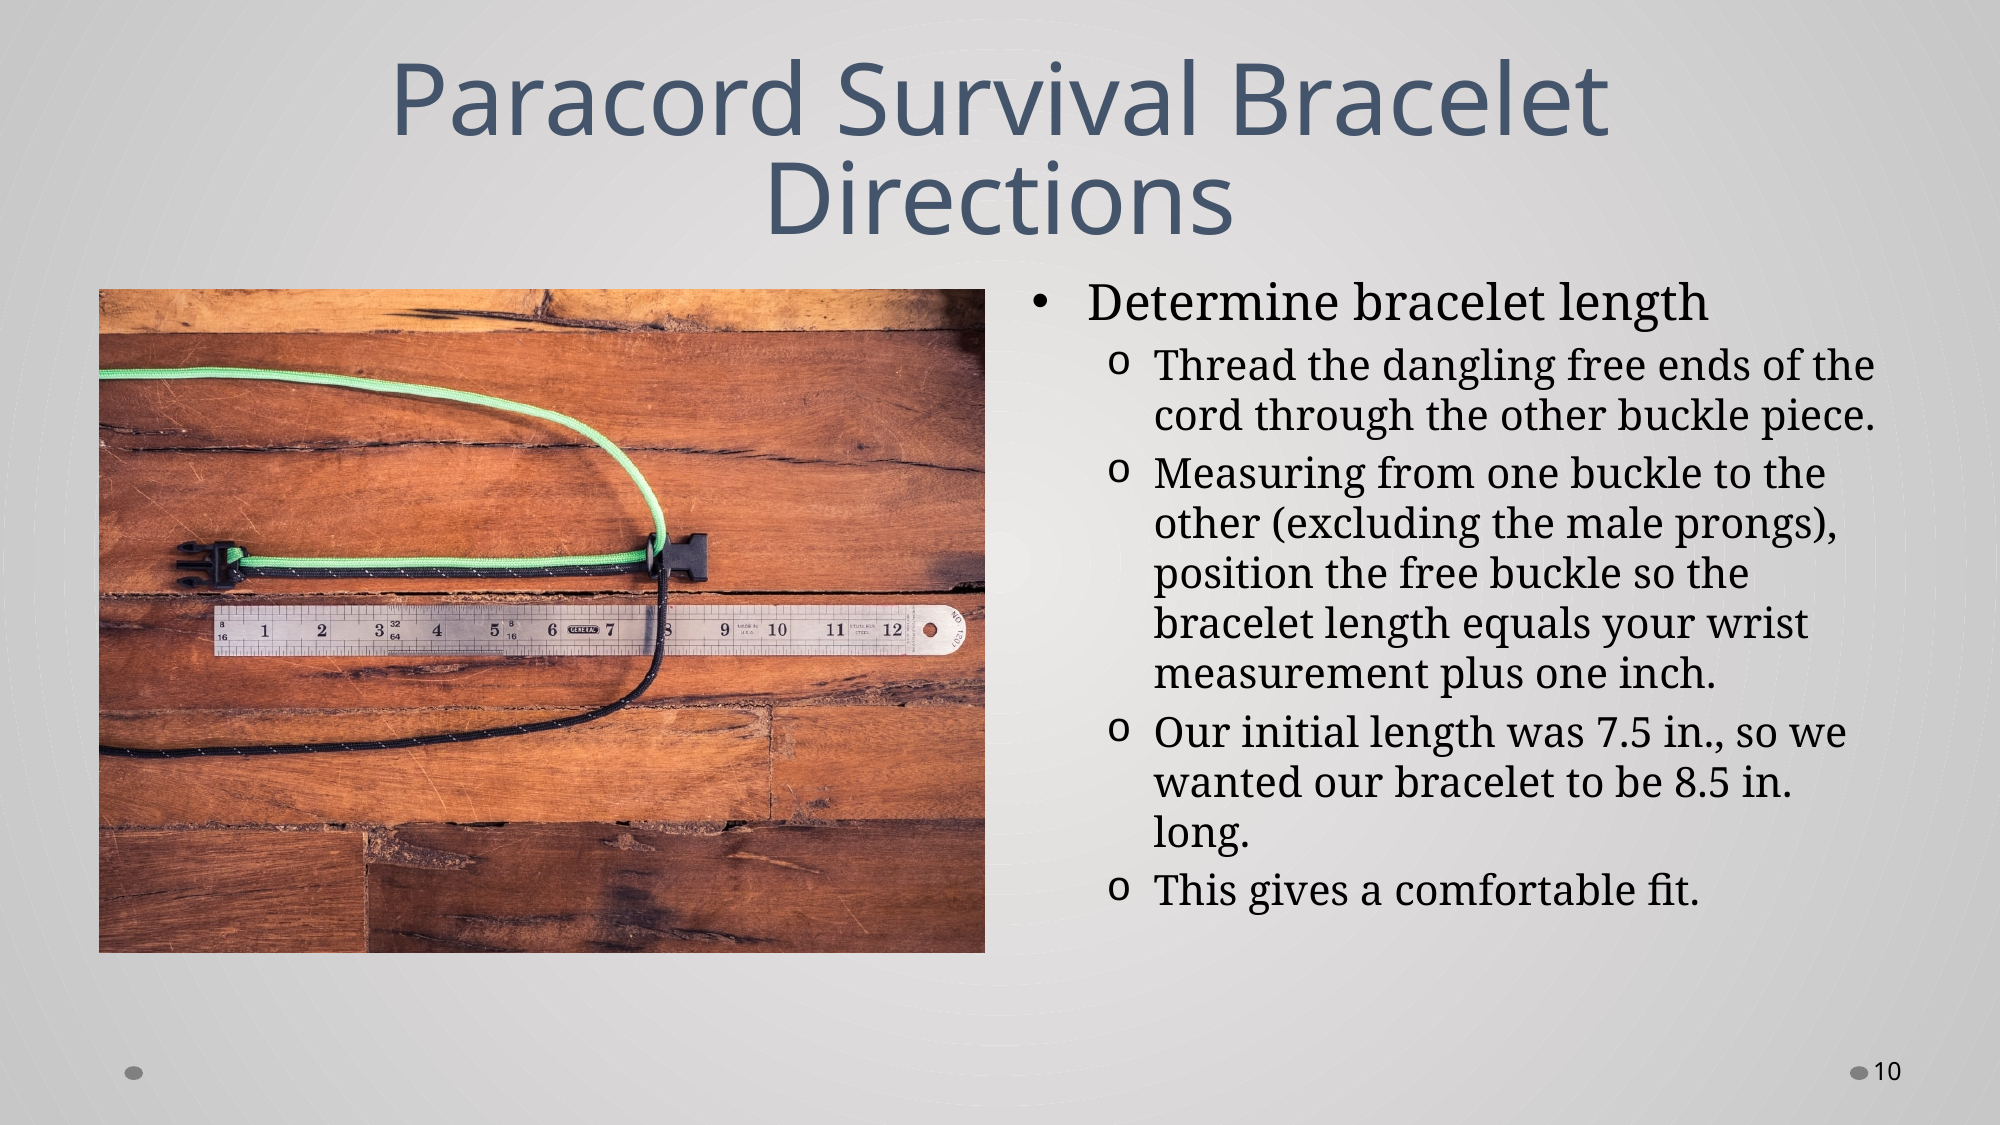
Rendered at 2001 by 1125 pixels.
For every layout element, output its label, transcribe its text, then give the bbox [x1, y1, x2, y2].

slide_number 10 [1868, 1042, 1992, 1103]
list Determine bracelet length Thread the dangling free ends of the cord through the other buckle piece. Measuring from one buckle to the other (excluding the male prongs), position the free buckle so the bracelet length equals your wrist measurement plus one inch. Our initial length was 7.5 in., so we wanted our bracelet to be 8.5 in. long. This gives a comfortable fit. [1016, 262, 1900, 1005]
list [99, 289, 985, 953]
title Paracord Survival Bracelet Directions [99, 0, 1900, 263]
